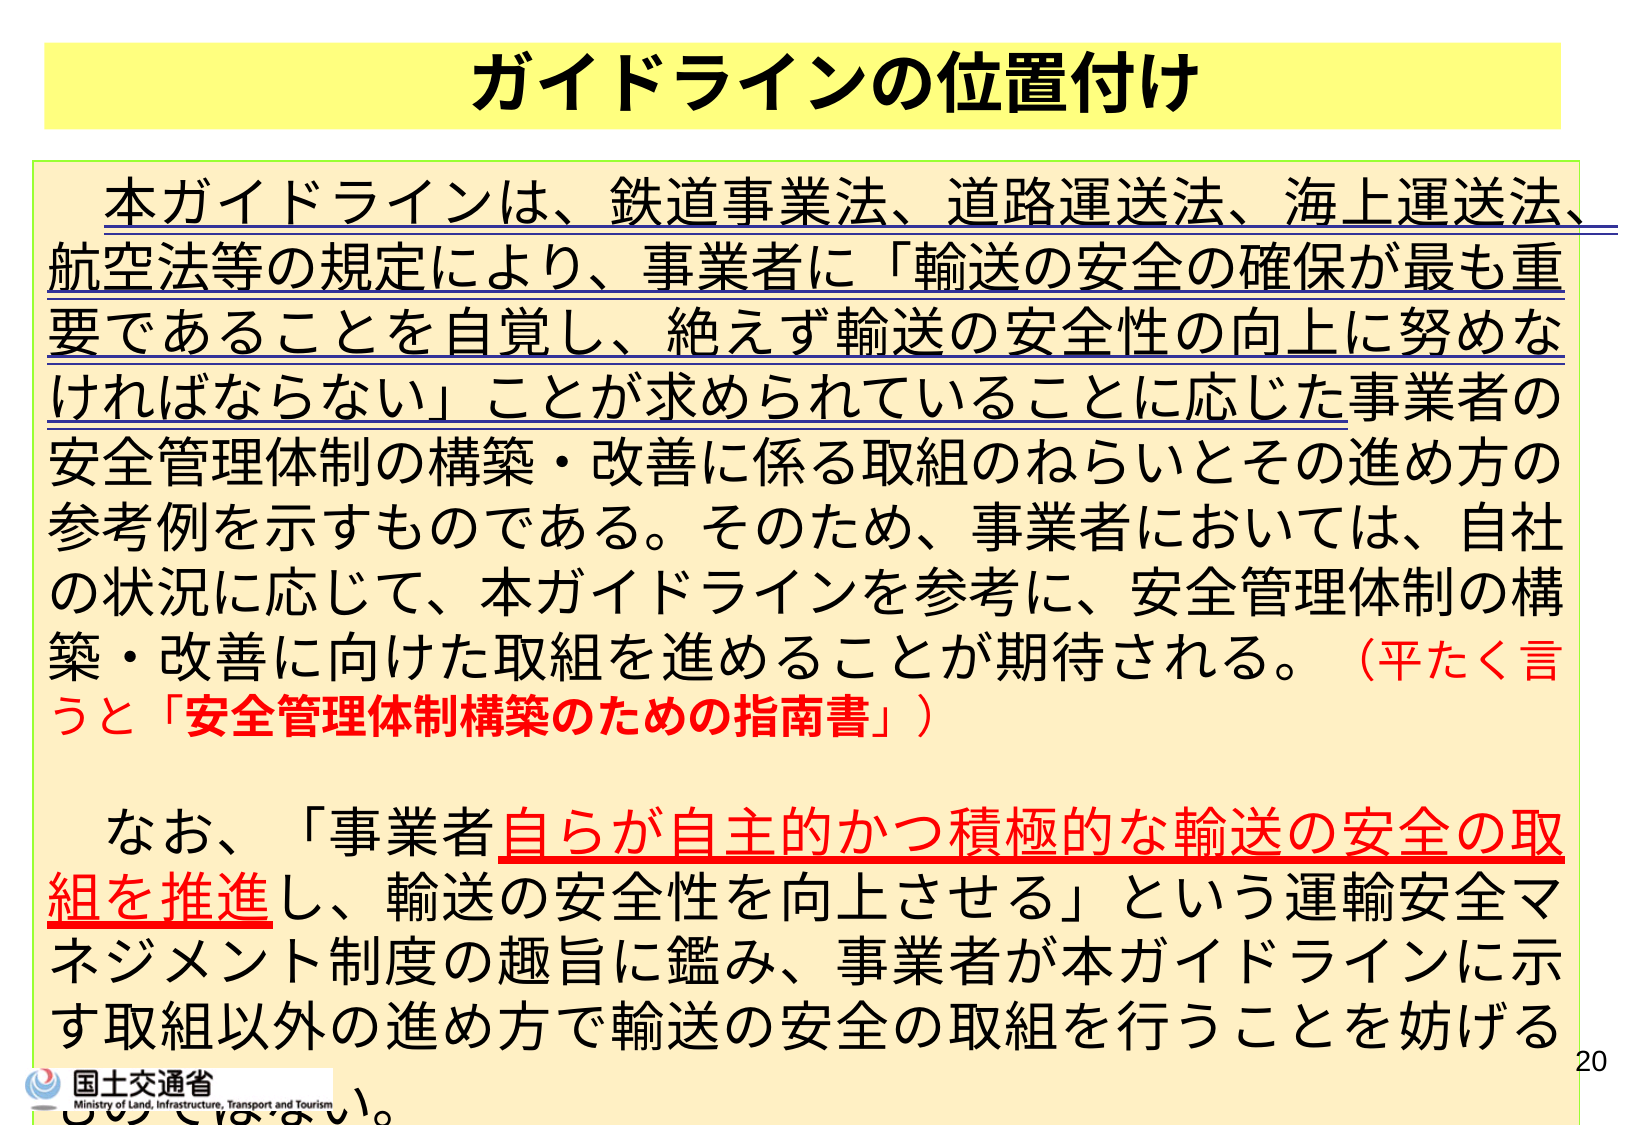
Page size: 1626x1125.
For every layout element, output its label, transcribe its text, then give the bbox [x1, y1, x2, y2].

text_box 本ガイドラインは、鉄道事業法、道路運送法、海上運送法、航空法等の規定により、事業者に「輸送の安全の確保が最も重要であることを自覚し、絶えず輸送の安全性の向上に努めなければならない」ことが求められていることに応じた事業者の安全管理体制の構築・改善に係る取組のねらいとその進め方の参考例を示すものである。そのため、事業者においては、自社の状況に応じて、本ガイドラインを参考に、安全管理体制の構築・改善に向けた取組を進めることが期待される。（平たく言うと「安全管理体制構築のための指南書」） なお、「事業者自らが自主的かつ積極的な輸送の安全の取組を推進し、輸送の安全性を向上させる」という運輸安全マネジメント制度の趣旨に鑑み、事業者が本ガイドラインに示す取組以外の進め方で輸送の安全の取組を行うことを妨げるものではない。 [32, 160, 1580, 1125]
text_box ガイドラインの位置付け [44, 42, 1561, 130]
picture [25, 1068, 333, 1111]
slide_number 20 [1243, 1034, 1623, 1113]
